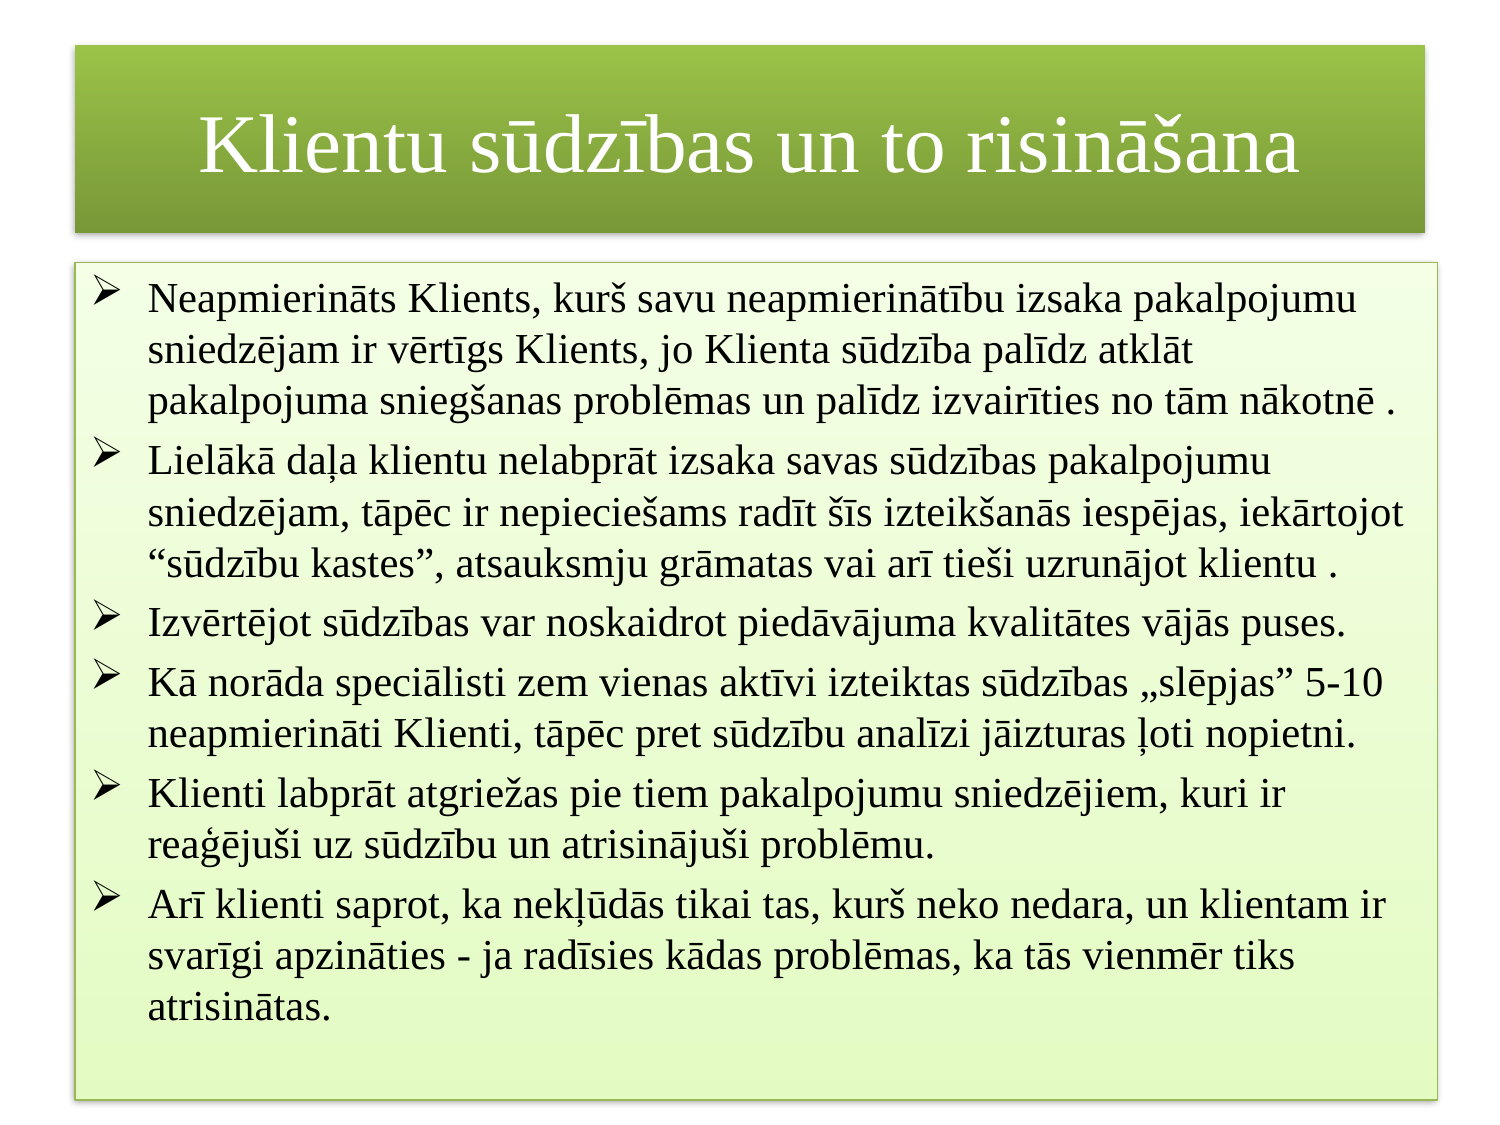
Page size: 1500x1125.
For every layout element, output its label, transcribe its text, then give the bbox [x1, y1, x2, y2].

list Neapmierināts Klients, kurš savu neapmierinātību izsaka pakalpojumu sniedzējam ir vērtīgs Klients, jo Klienta sūdzība palīdz atklāt pakalpojuma sniegšanas problēmas un palīdz izvairīties no tām nākotnē . Lielākā daļa klientu nelabprāt izsaka savas sūdzības pakalpojumu sniedzējam, tāpēc ir nepieciešams radīt šīs izteikšanās iespējas, iekārtojot “sūdzību kastes”, atsauksmju grāmatas vai arī tieši uzrunājot klientu . Izvērtējot sūdzības var noskaidrot piedāvājuma kvalitātes vājās puses. Kā norāda speciālisti zem vienas aktīvi izteiktas sūdzības „slēpjas” 5-10 neapmierināti Klienti, tāpēc pret sūdzību analīzi jāizturas ļoti nopietni. Klienti labprāt atgriežas pie tiem pakalpojumu sniedzējiem, kuri ir reaģējuši uz sūdzību un atrisinājuši problēmu. Arī klienti saprot, ka nekļūdās tikai tas, kurš neko nedara, un klientam ir svarīgi apzināties - ja radīsies kādas problēmas, ka tās vienmēr tiks atrisinātas. [74, 262, 1438, 1101]
title Klientu sūdzības un to risināšana [75, 45, 1425, 233]
slide_number 35 [1074, 1042, 1425, 1103]
